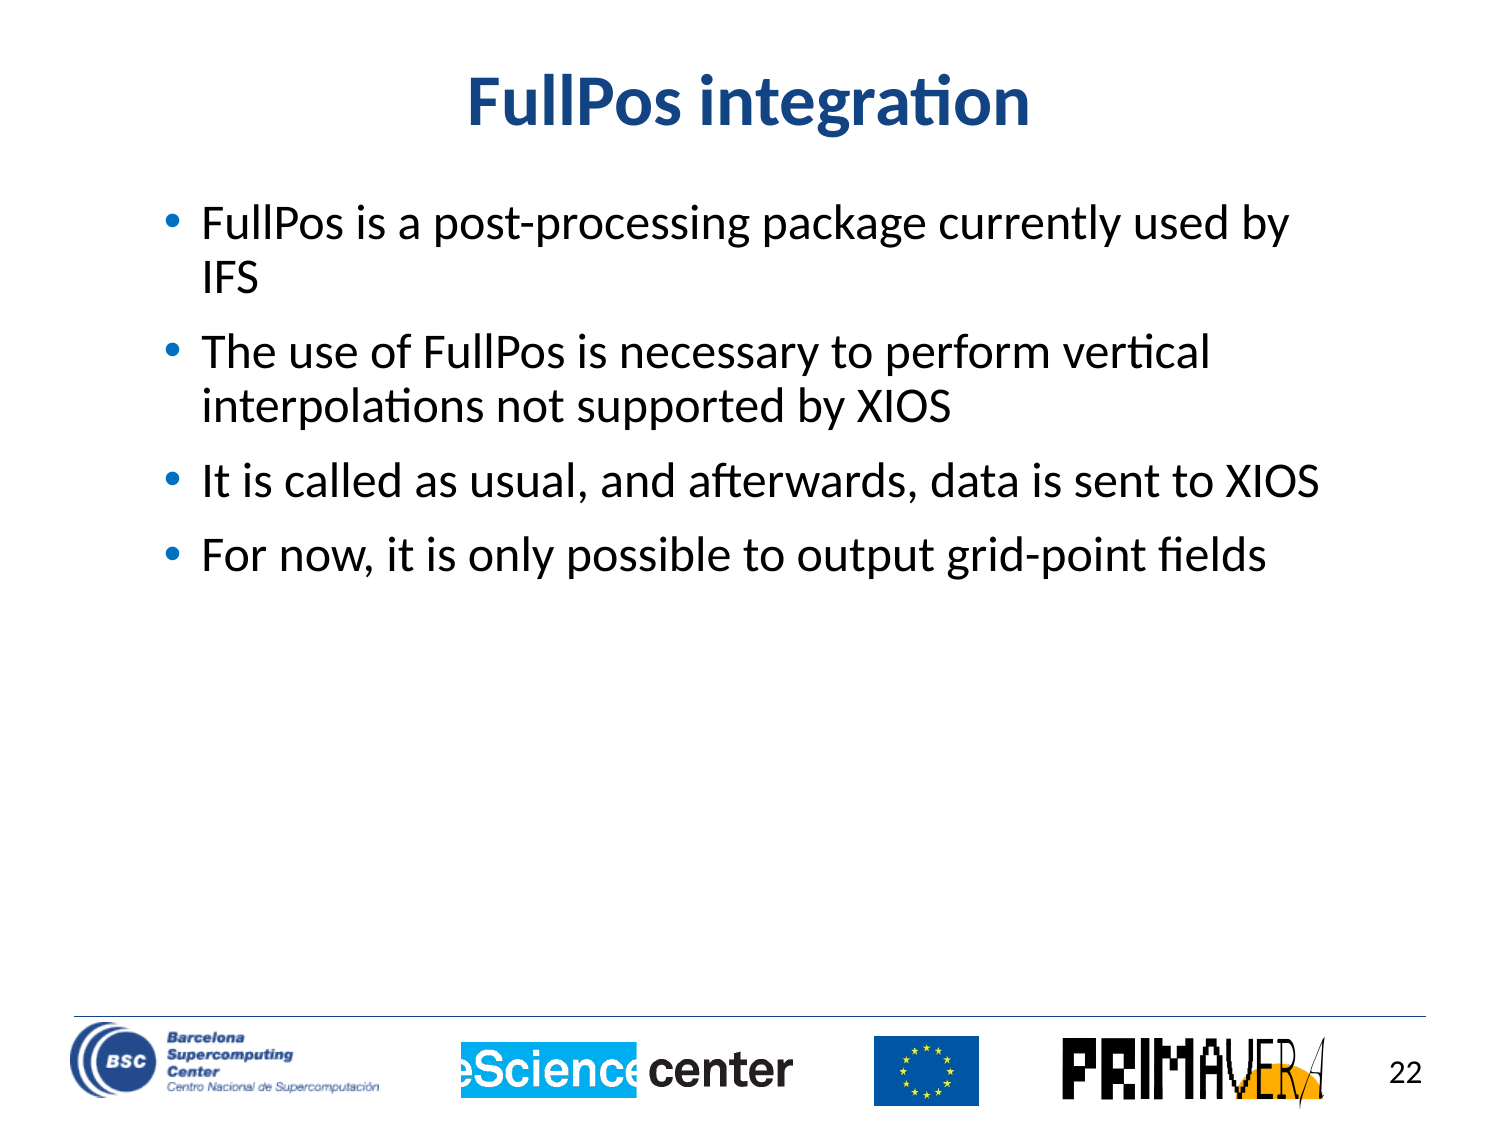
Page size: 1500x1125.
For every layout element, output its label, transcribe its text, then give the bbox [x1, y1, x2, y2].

title FullPos integration [192, 45, 1308, 159]
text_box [73, 1016, 1438, 1109]
list FullPos is a post-processing package currently used by IFS The use of FullPos is necessary to perform vertical interpolations not supported by XIOS It is called as usual, and afterwards, data is sent to XIOS For now, it is only possible to output grid-point fields [140, 166, 1360, 1006]
